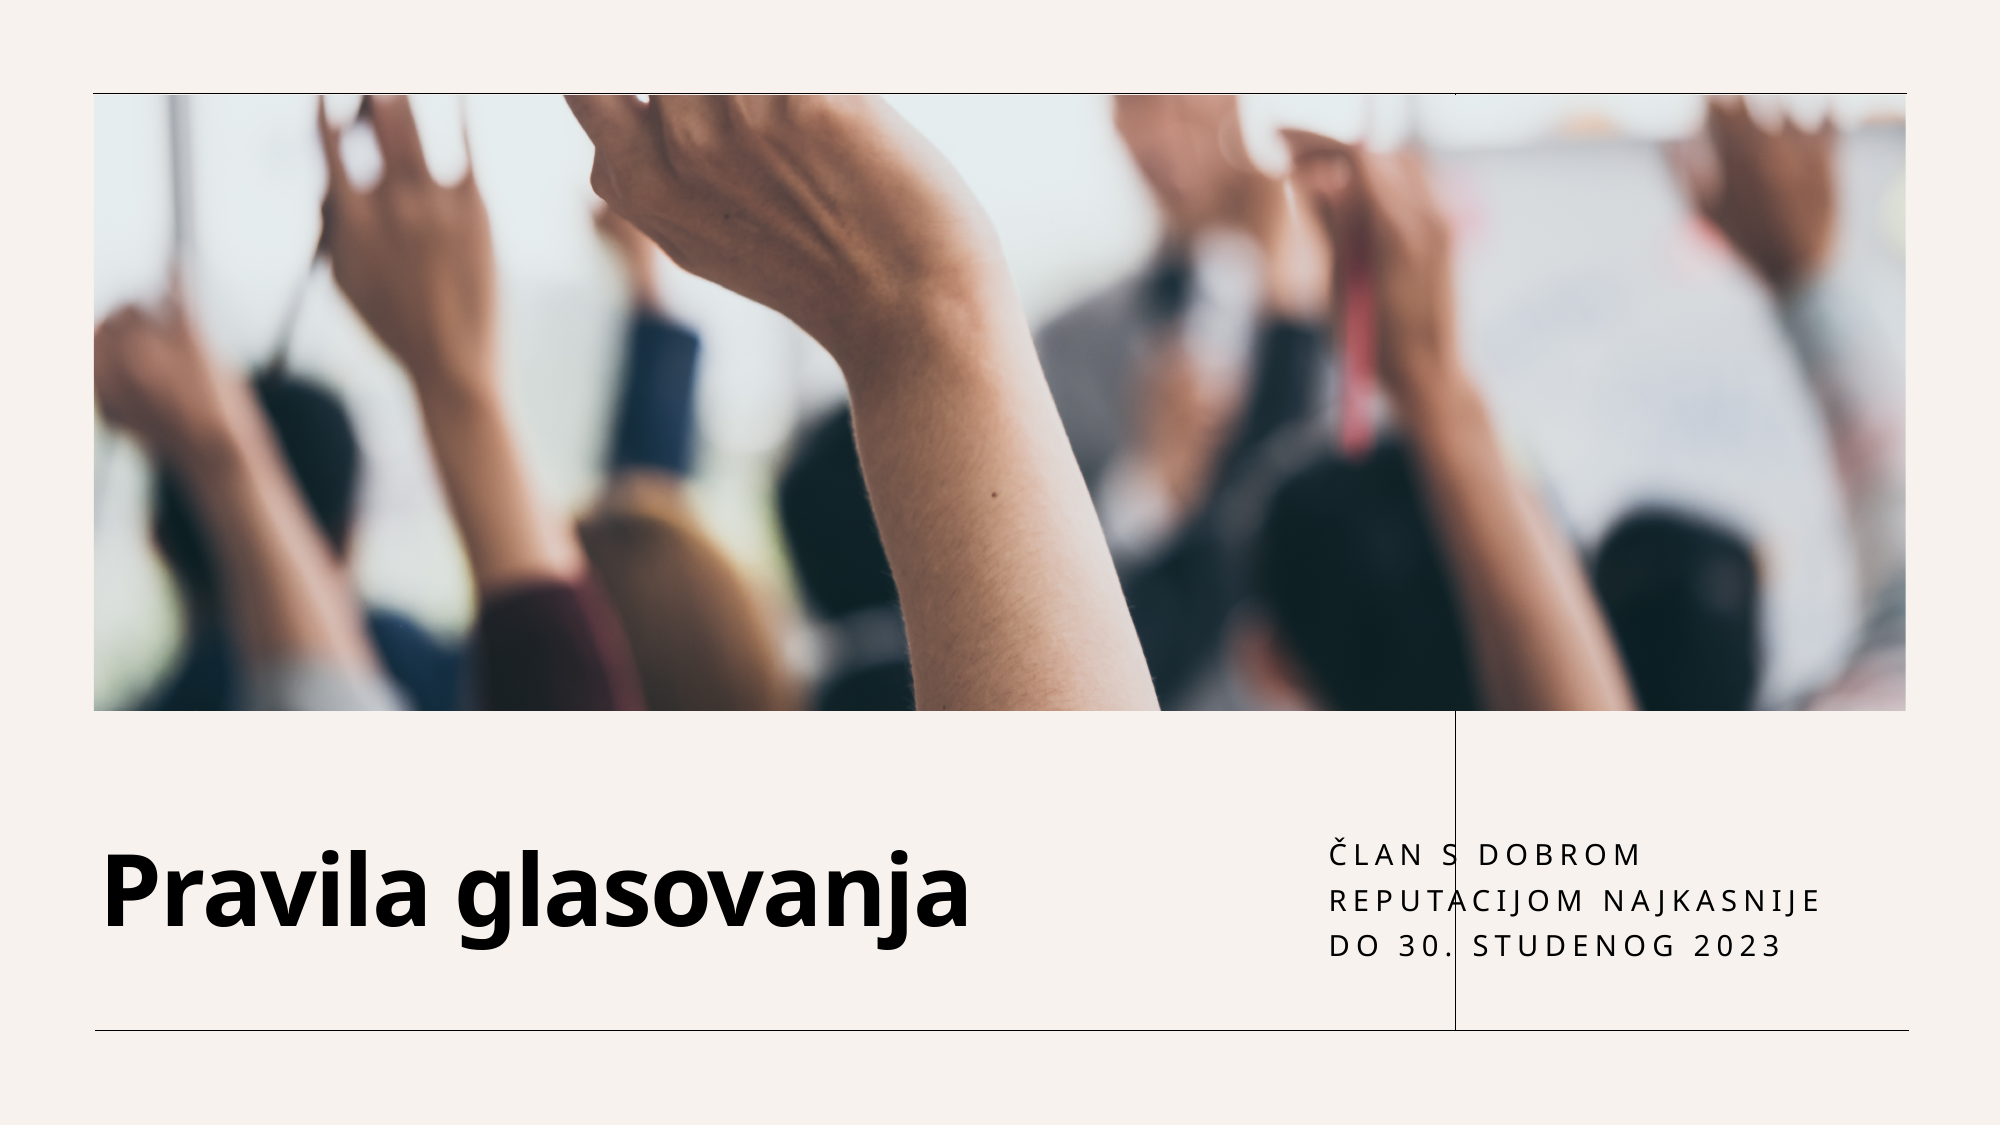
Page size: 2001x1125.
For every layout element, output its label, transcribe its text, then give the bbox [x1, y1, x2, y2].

title Pravila glasovanja [84, 794, 1220, 995]
list Član s dobrom reputacijom najkasnije do 30. studenog 2023 [1313, 780, 1906, 1009]
picture [93, 95, 1906, 711]
